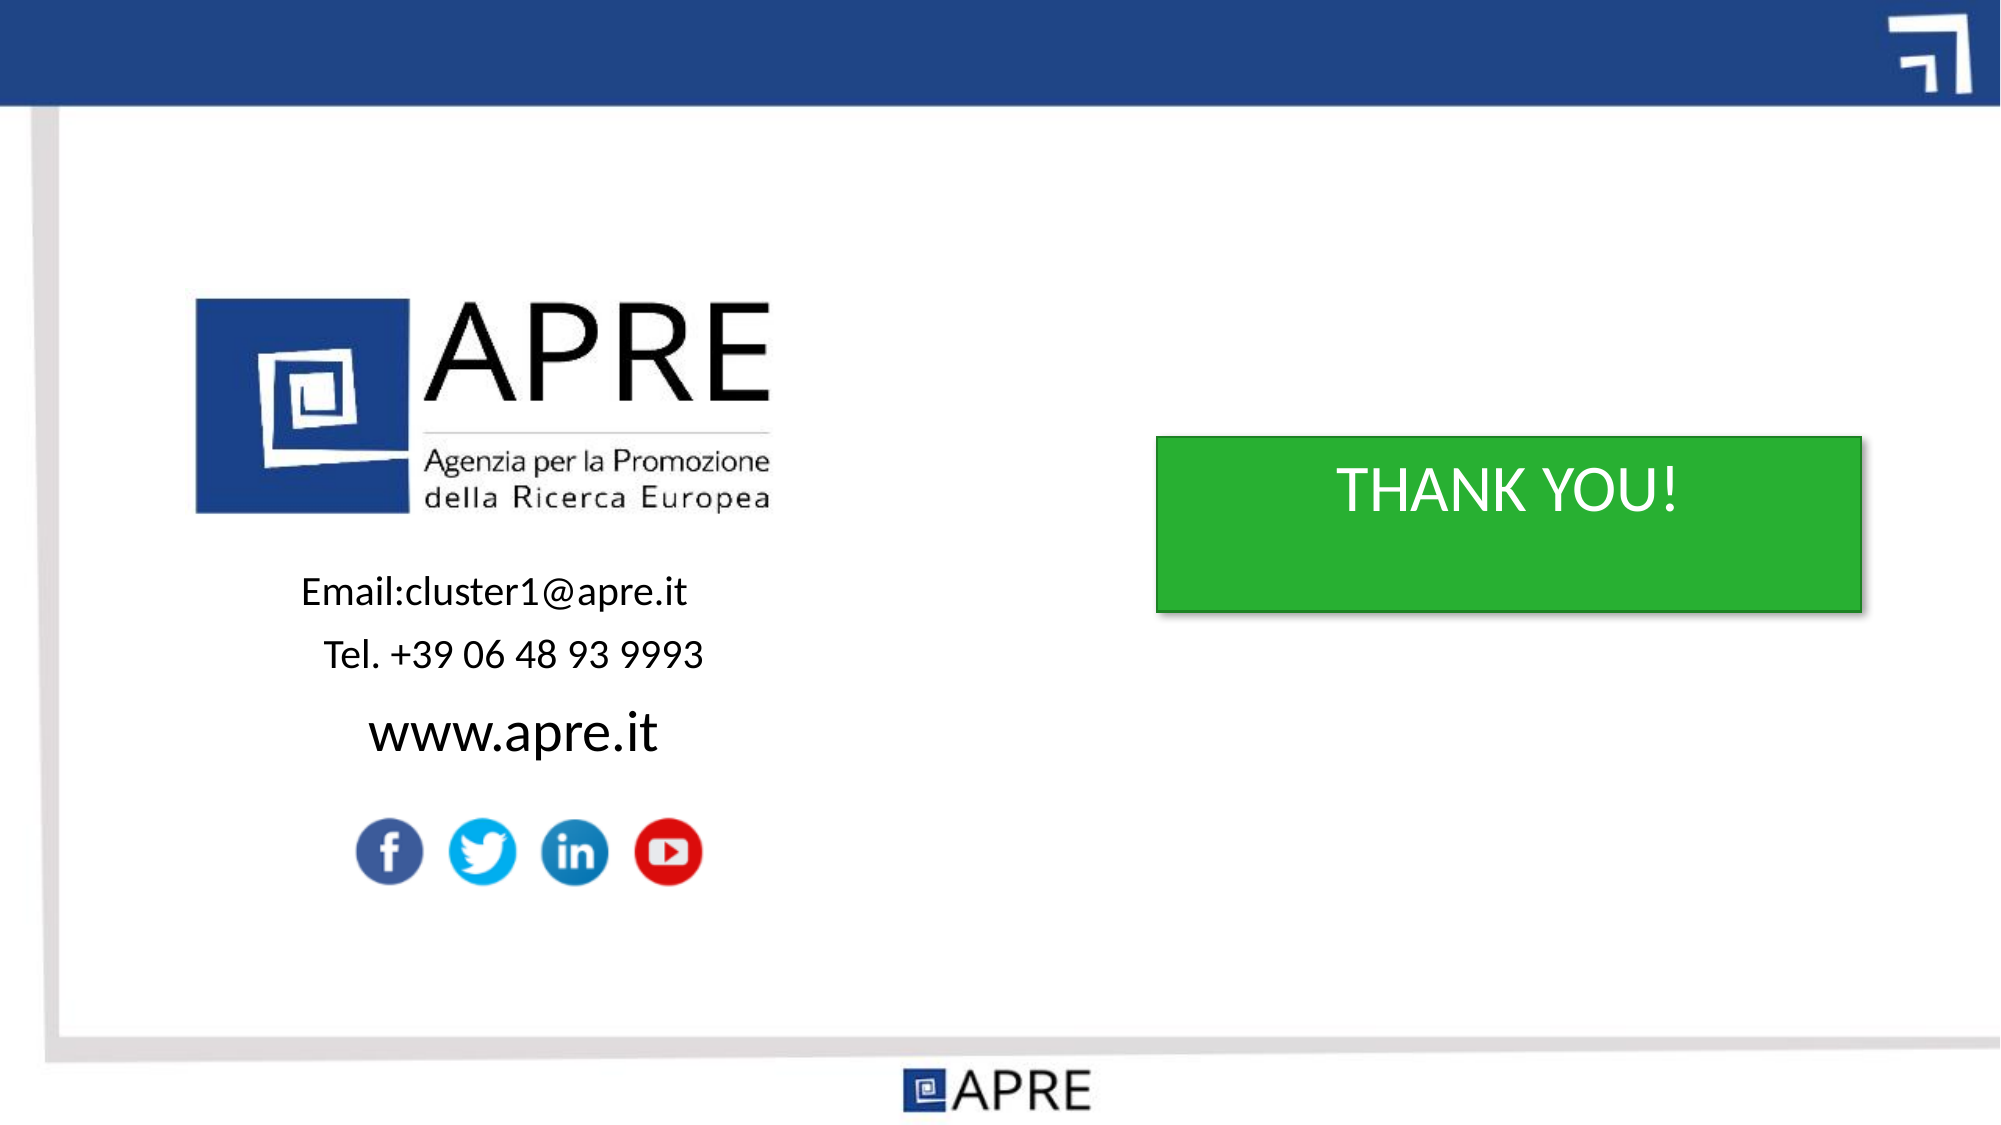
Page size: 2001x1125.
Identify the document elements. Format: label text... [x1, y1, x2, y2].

text_box THANK YOU! [1156, 436, 1862, 613]
picture [0, 0, 2001, 1125]
text_box Email:cluster1@apre.it [286, 556, 704, 622]
text_box Tel. +39 06 48 93 9993 [308, 619, 720, 685]
text_box www.apre.it [354, 685, 675, 771]
